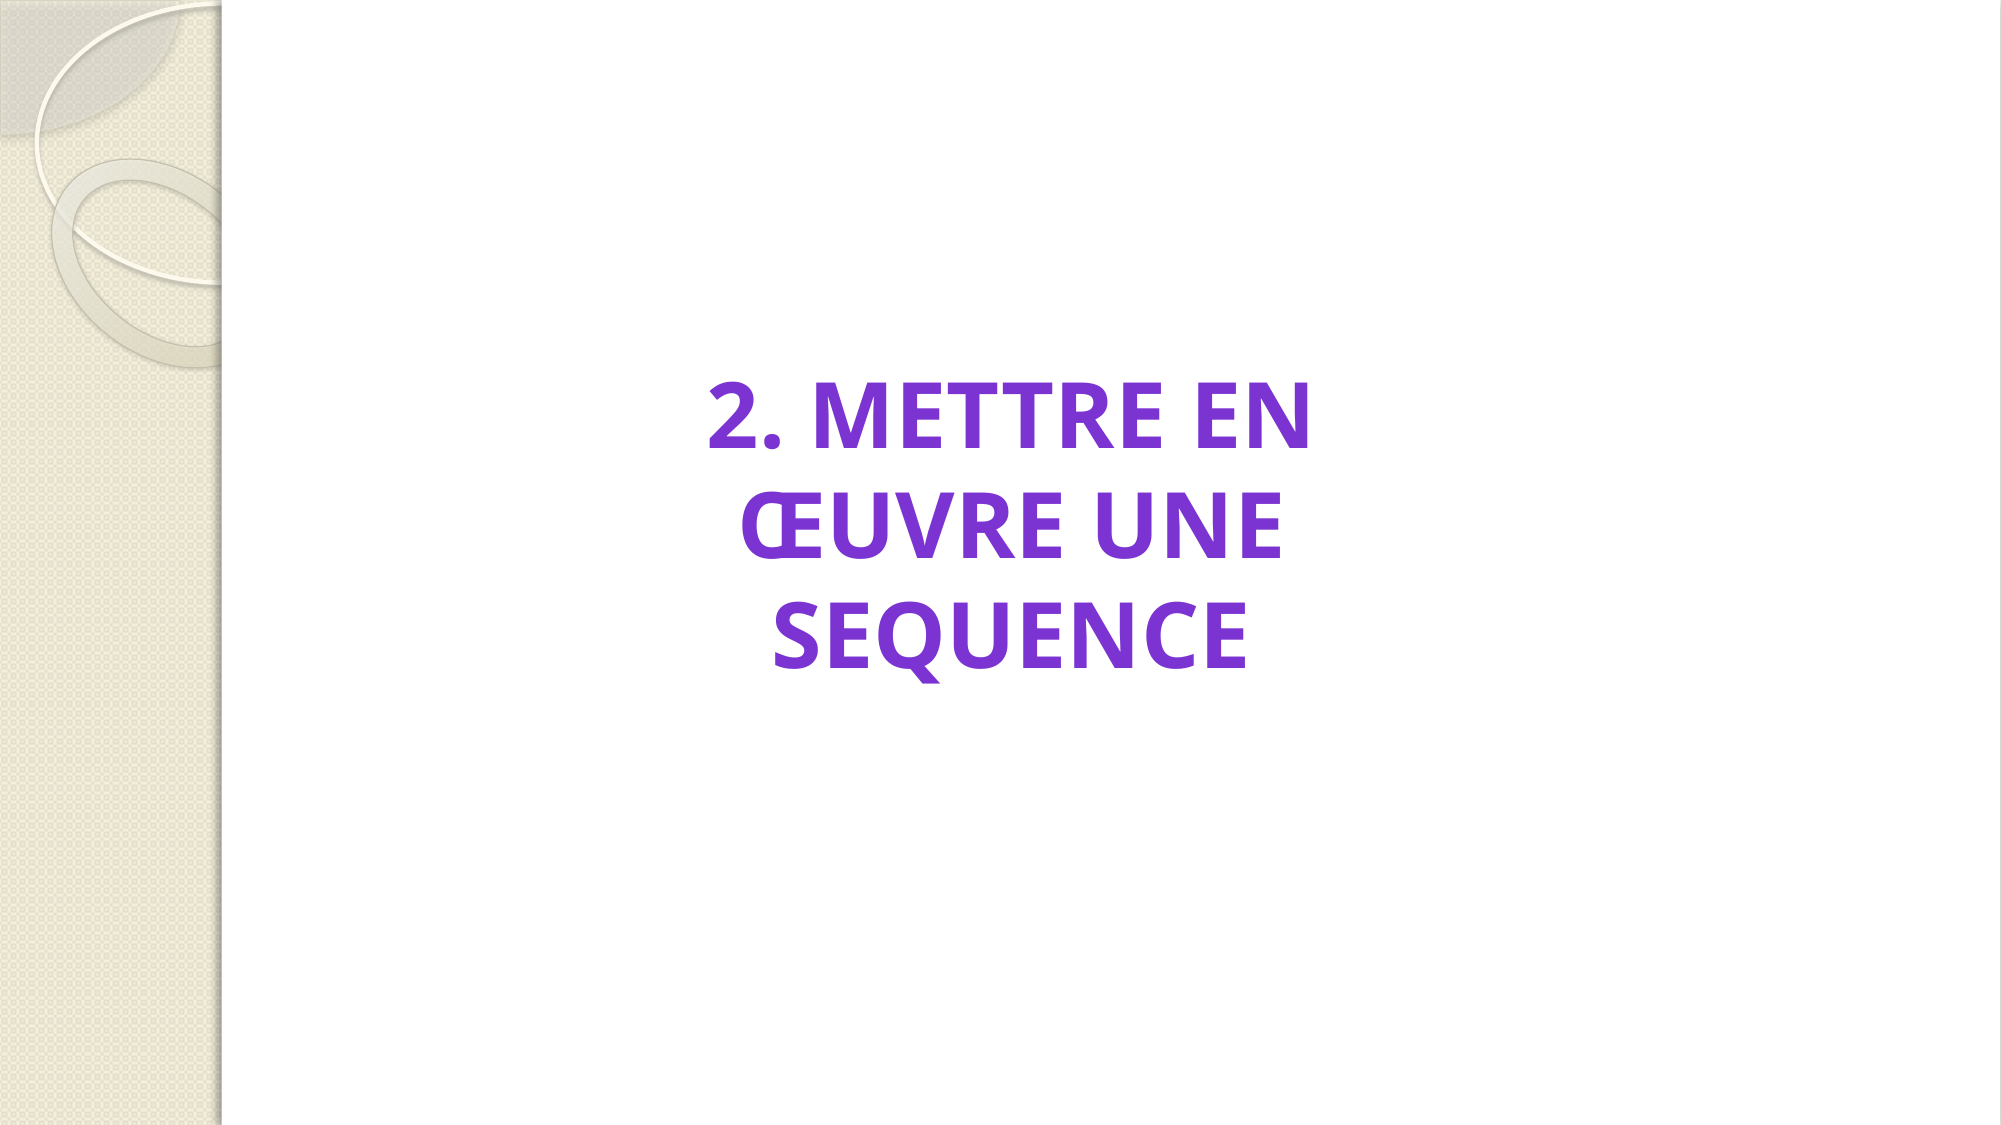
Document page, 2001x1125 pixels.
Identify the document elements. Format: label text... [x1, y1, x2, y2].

text_box 2. METTRE EN ŒUVRE UNE SEQUENCE [622, 349, 1402, 695]
